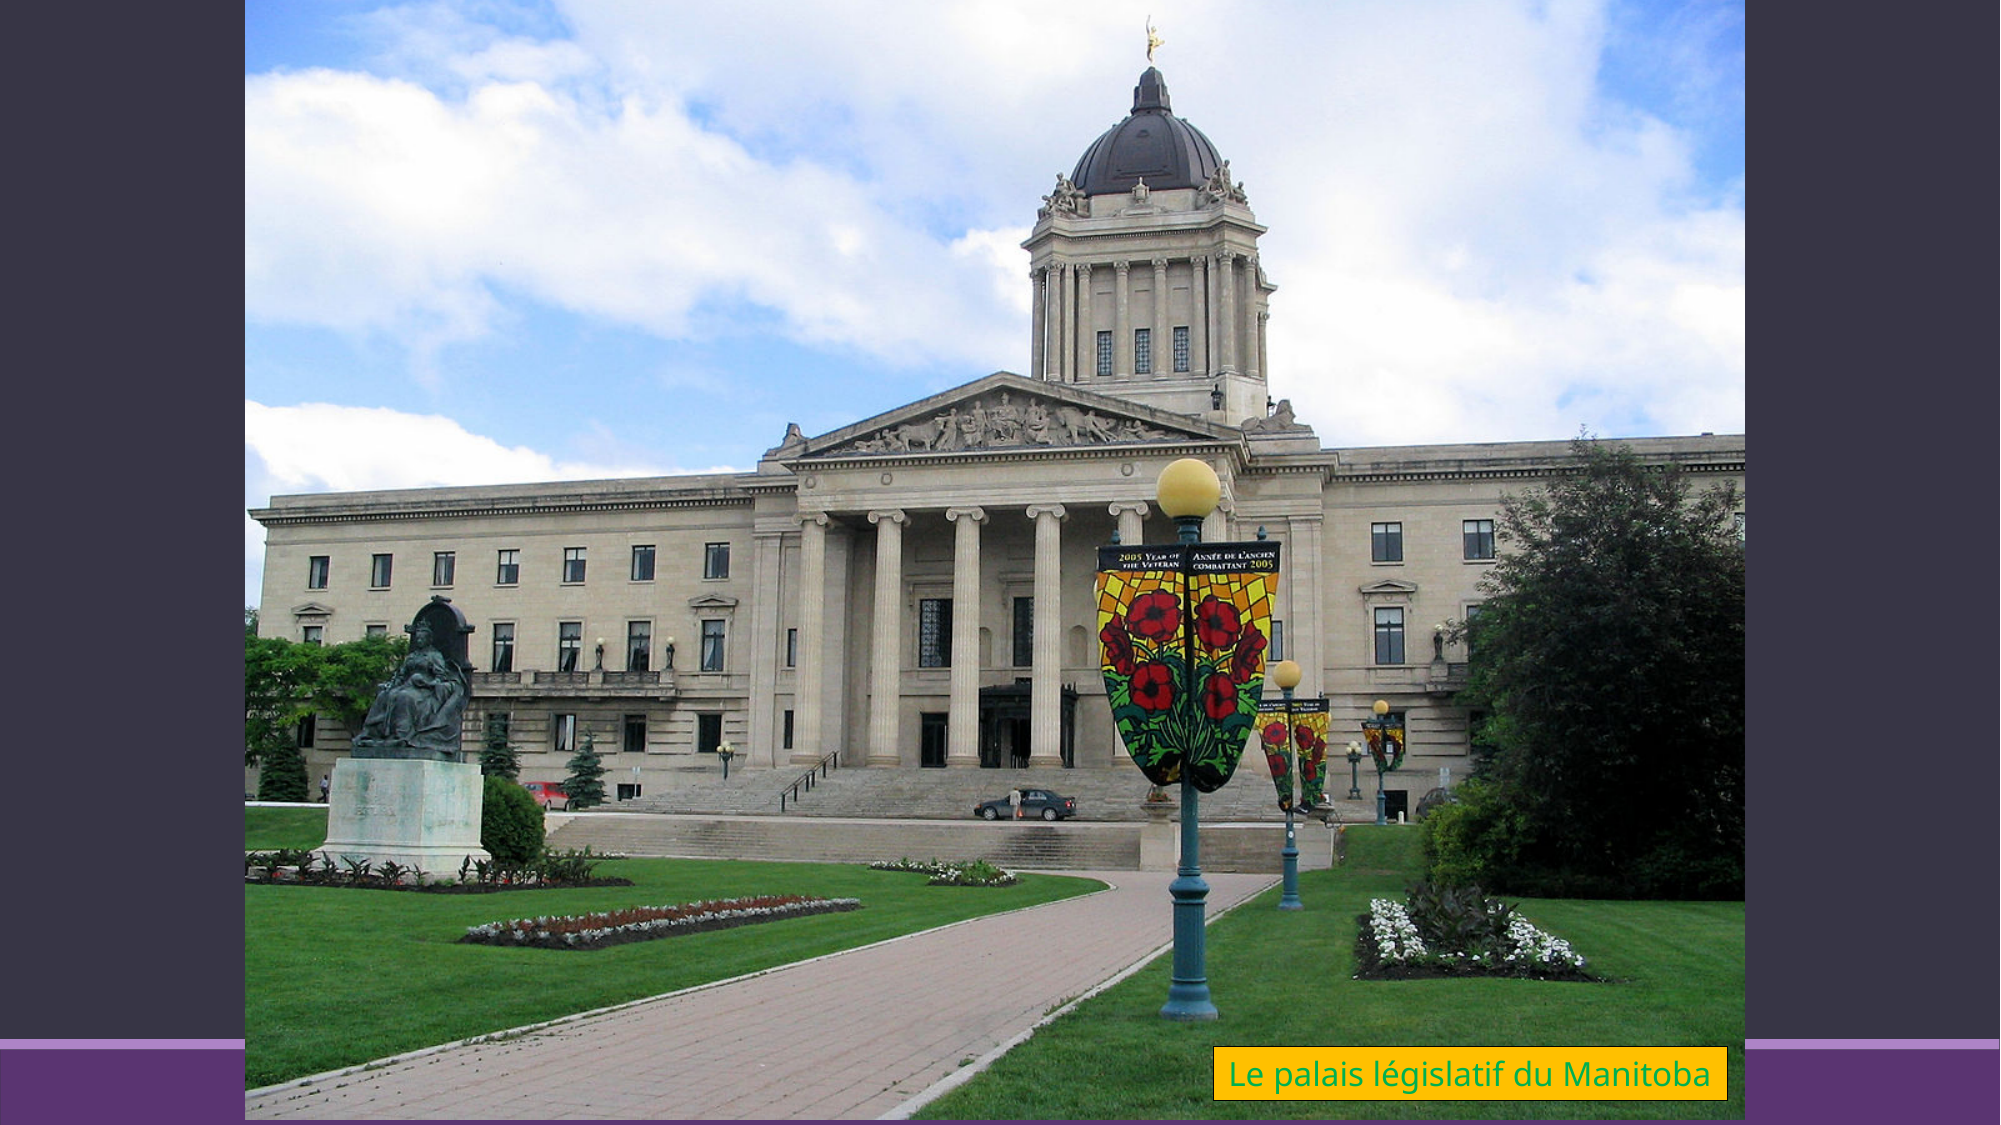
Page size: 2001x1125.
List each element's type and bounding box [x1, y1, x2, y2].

picture [244, 0, 1745, 1120]
